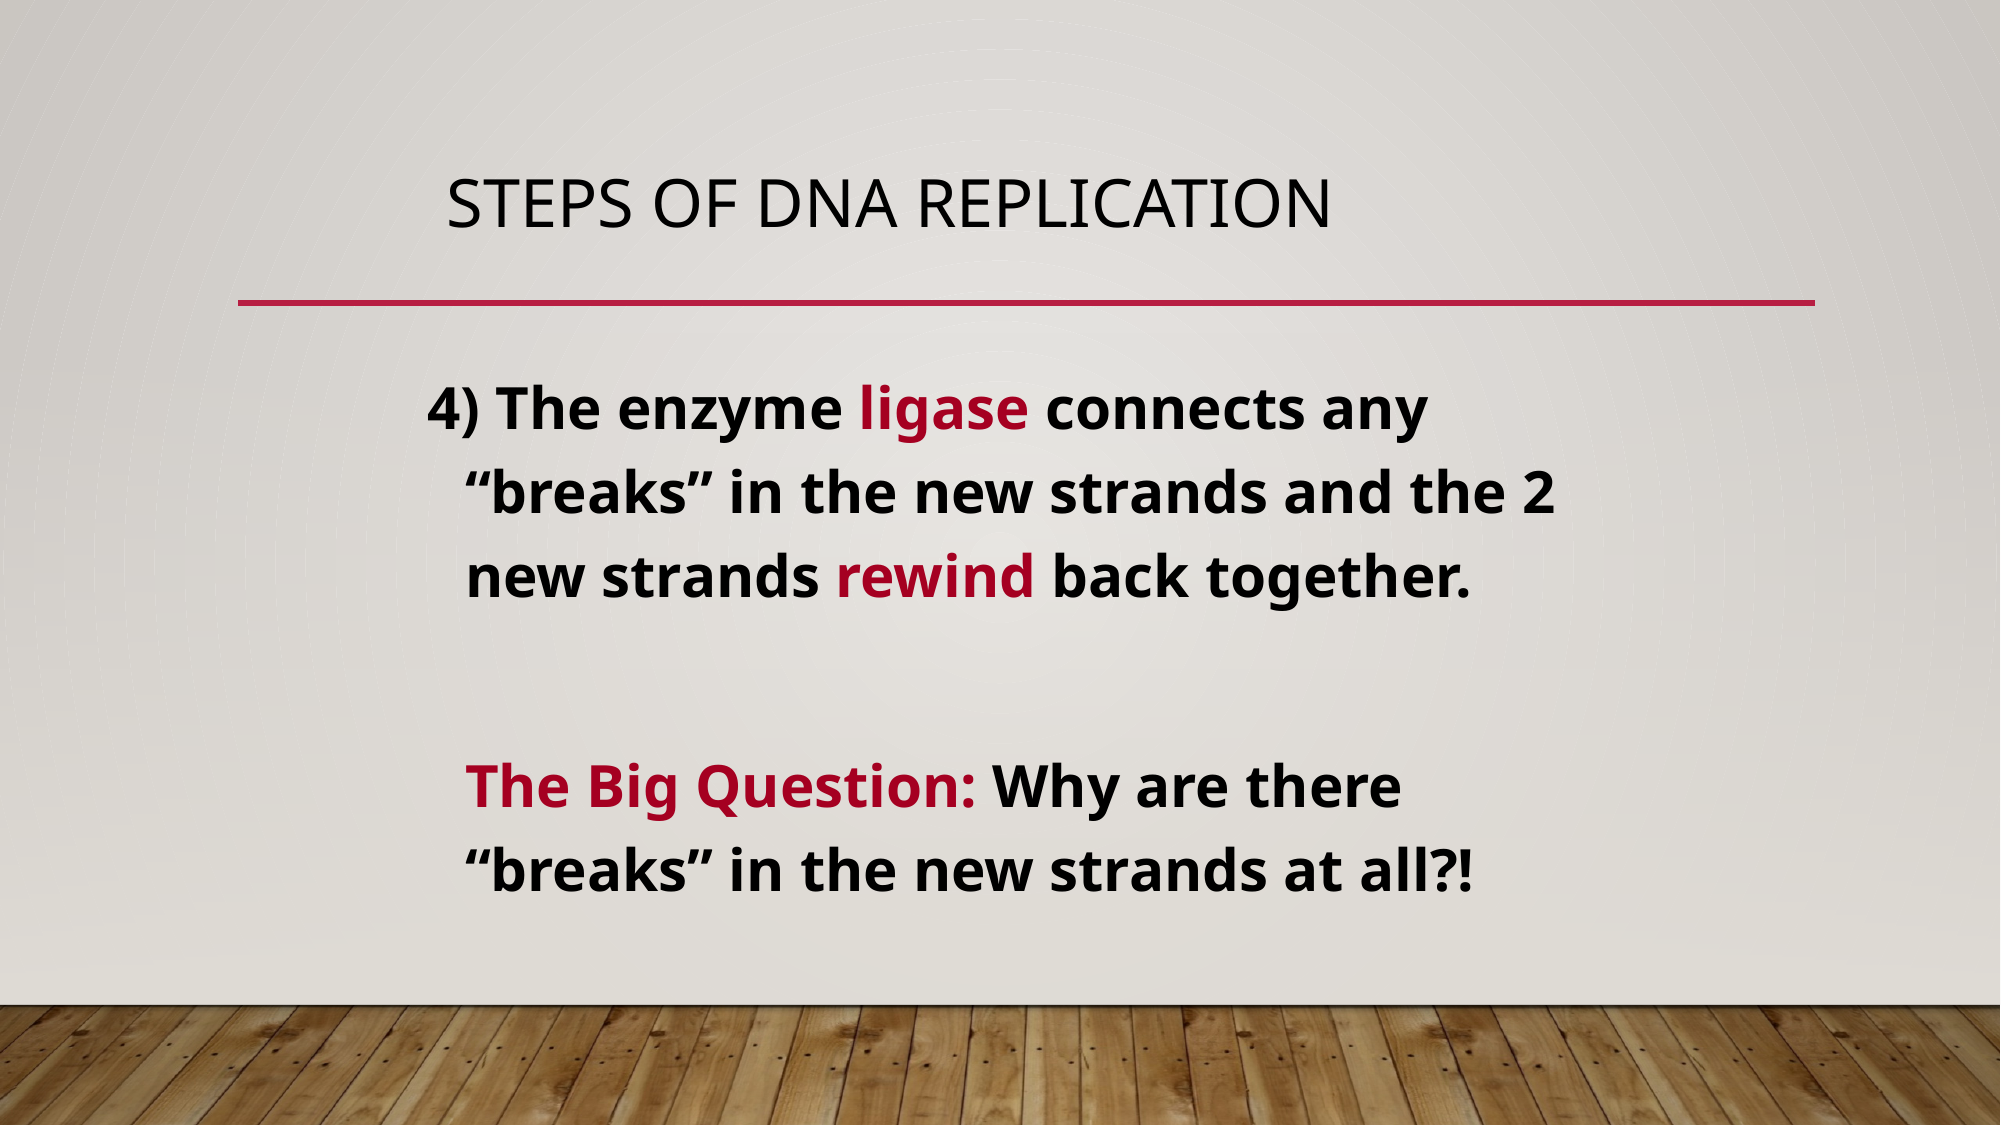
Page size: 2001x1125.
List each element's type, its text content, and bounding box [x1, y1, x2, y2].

picture [0, 1005, 2000, 1125]
list 4) The enzyme ligase connects any “breaks” in the new strands and the 2 new strands rewind back together. The Big Question: Why are there “breaks” in the new strands at all?! [412, 350, 1625, 925]
title Steps of DNA Replication [431, 162, 1620, 350]
